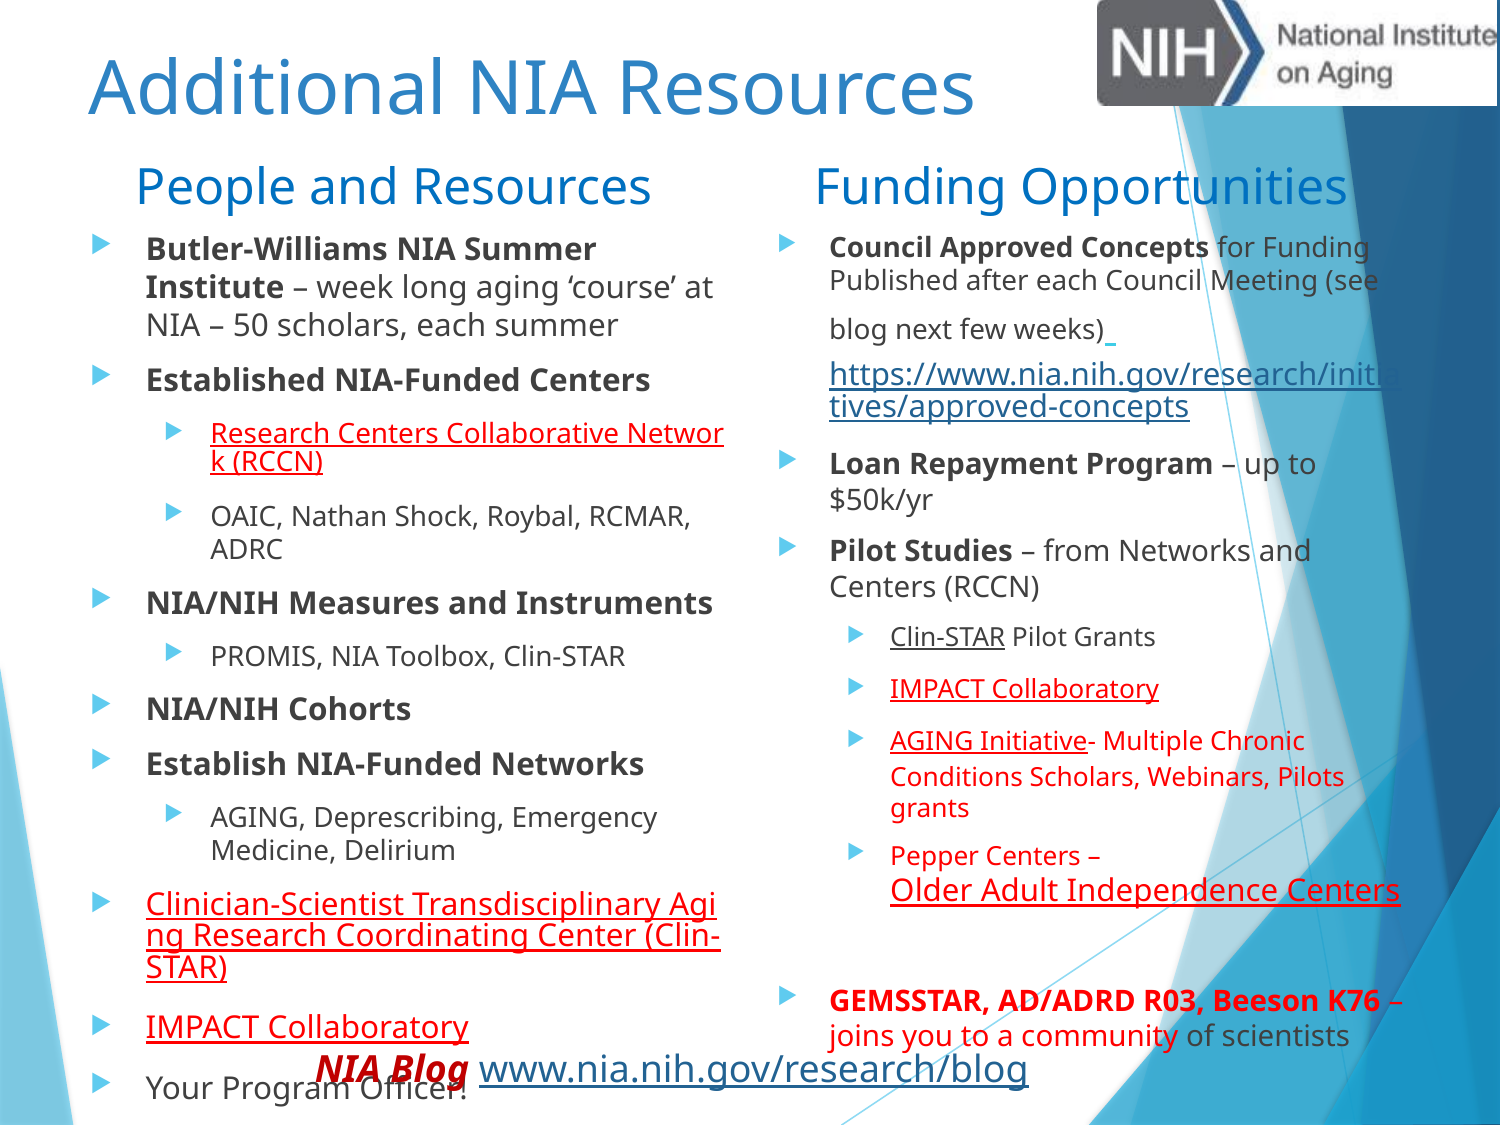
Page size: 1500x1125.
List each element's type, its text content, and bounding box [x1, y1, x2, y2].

title Additional NIA Resources [73, 31, 1115, 249]
text_box NIA Blog www.nia.nih.gov/research/blog [300, 1037, 1053, 1104]
list Butler-Williams NIA Summer Institute – week long aging ‘course’ at NIA – 50 scholars, each summer Established NIA-Funded Centers Research Centers Collaborative Network (RCCN) OAIC, Nathan Shock, Roybal, RCMAR, ADRC NIA/NIH Measures and Instruments PROMIS, NIA Toolbox, Clin-STAR NIA/NIH Cohorts Establish NIA-Funded Networks AGING, Deprescribing, Emergency Medicine, Delirium Clinician-Scientist Transdisciplinary Aging Research Coordinating Center (Clin-STAR) IMPACT Collaboratory Your Program Officer! [75, 221, 738, 1038]
list People and Resources [63, 116, 726, 222]
list Funding Opportunities [750, 116, 1413, 222]
list Council Approved Concepts for Funding Published after each Council Meeting (see blog next few weeks) https://www.nia.nih.gov/research/initiatives/approved-concepts Loan Repayment Program – up to $50k/yr Pilot Studies – from Networks and Centers (RCCN) Clin-STAR Pilot Grants IMPACT Collaboratory AGING Initiative- Multiple Chronic Conditions Scholars, Webinars, Pilots grants Pepper Centers – Older Adult Independence Centers GEMSSTAR, AD/ADRD R03, Beeson K76 – joins you to a community of scientists [761, 221, 1425, 1038]
picture [1097, 0, 1497, 106]
